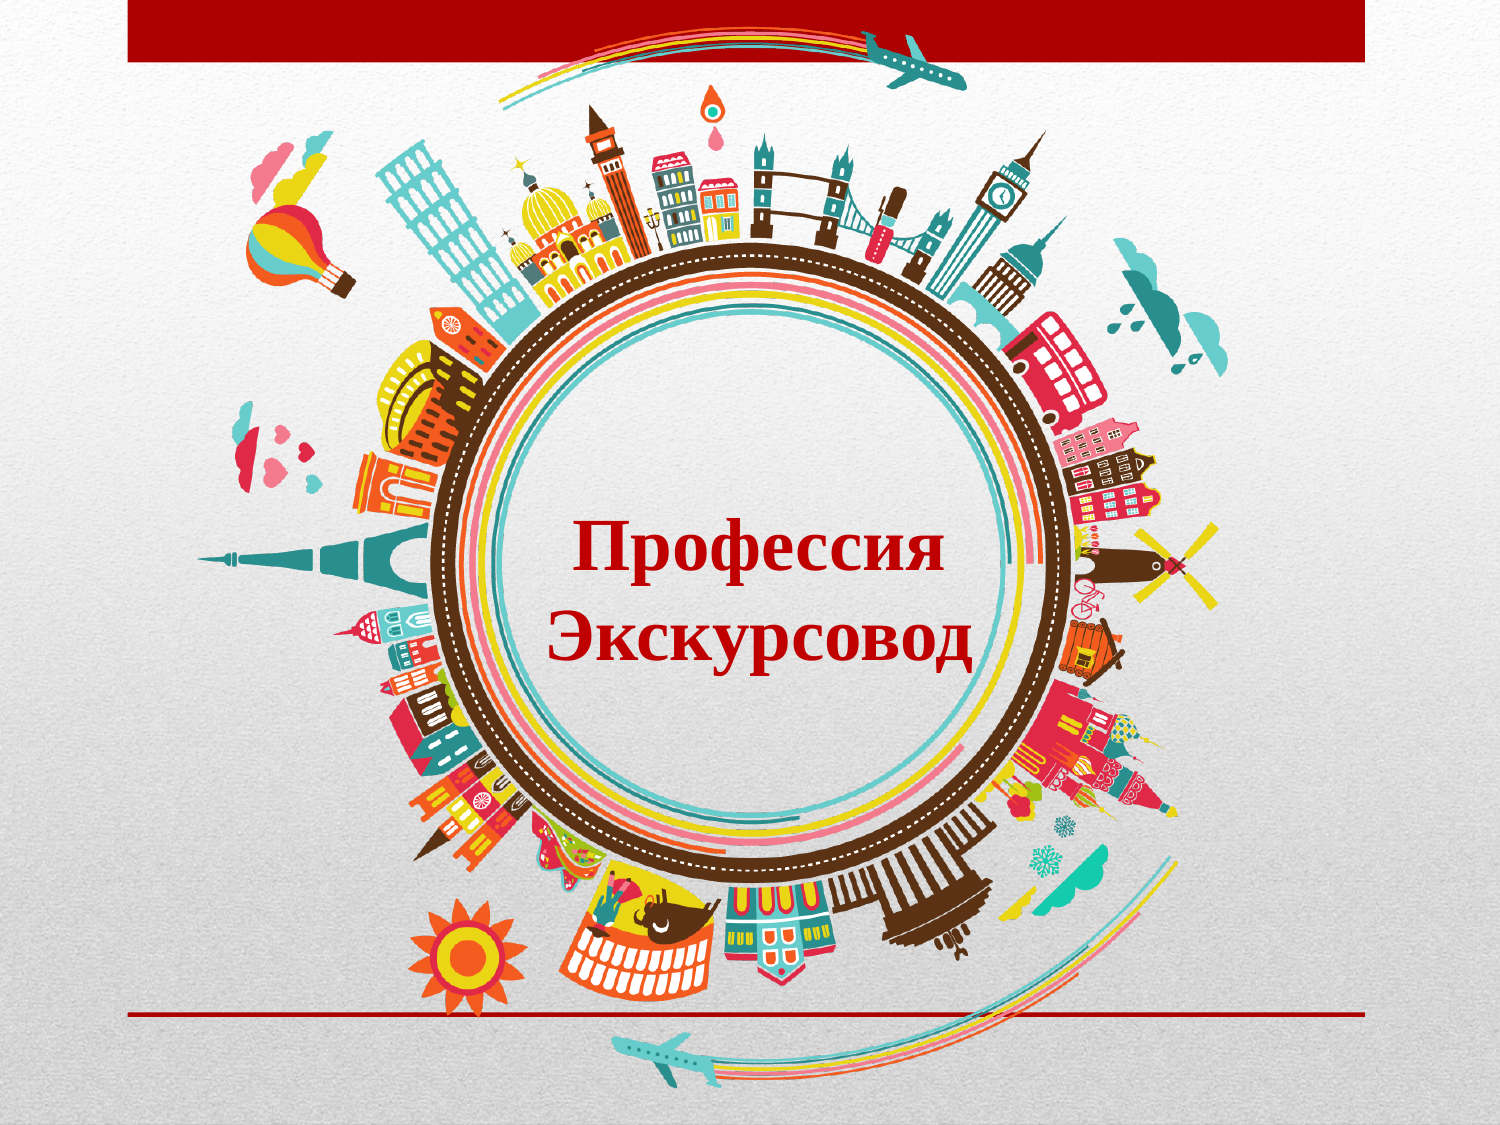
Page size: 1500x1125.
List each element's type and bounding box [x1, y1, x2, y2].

picture [186, 0, 1314, 1125]
